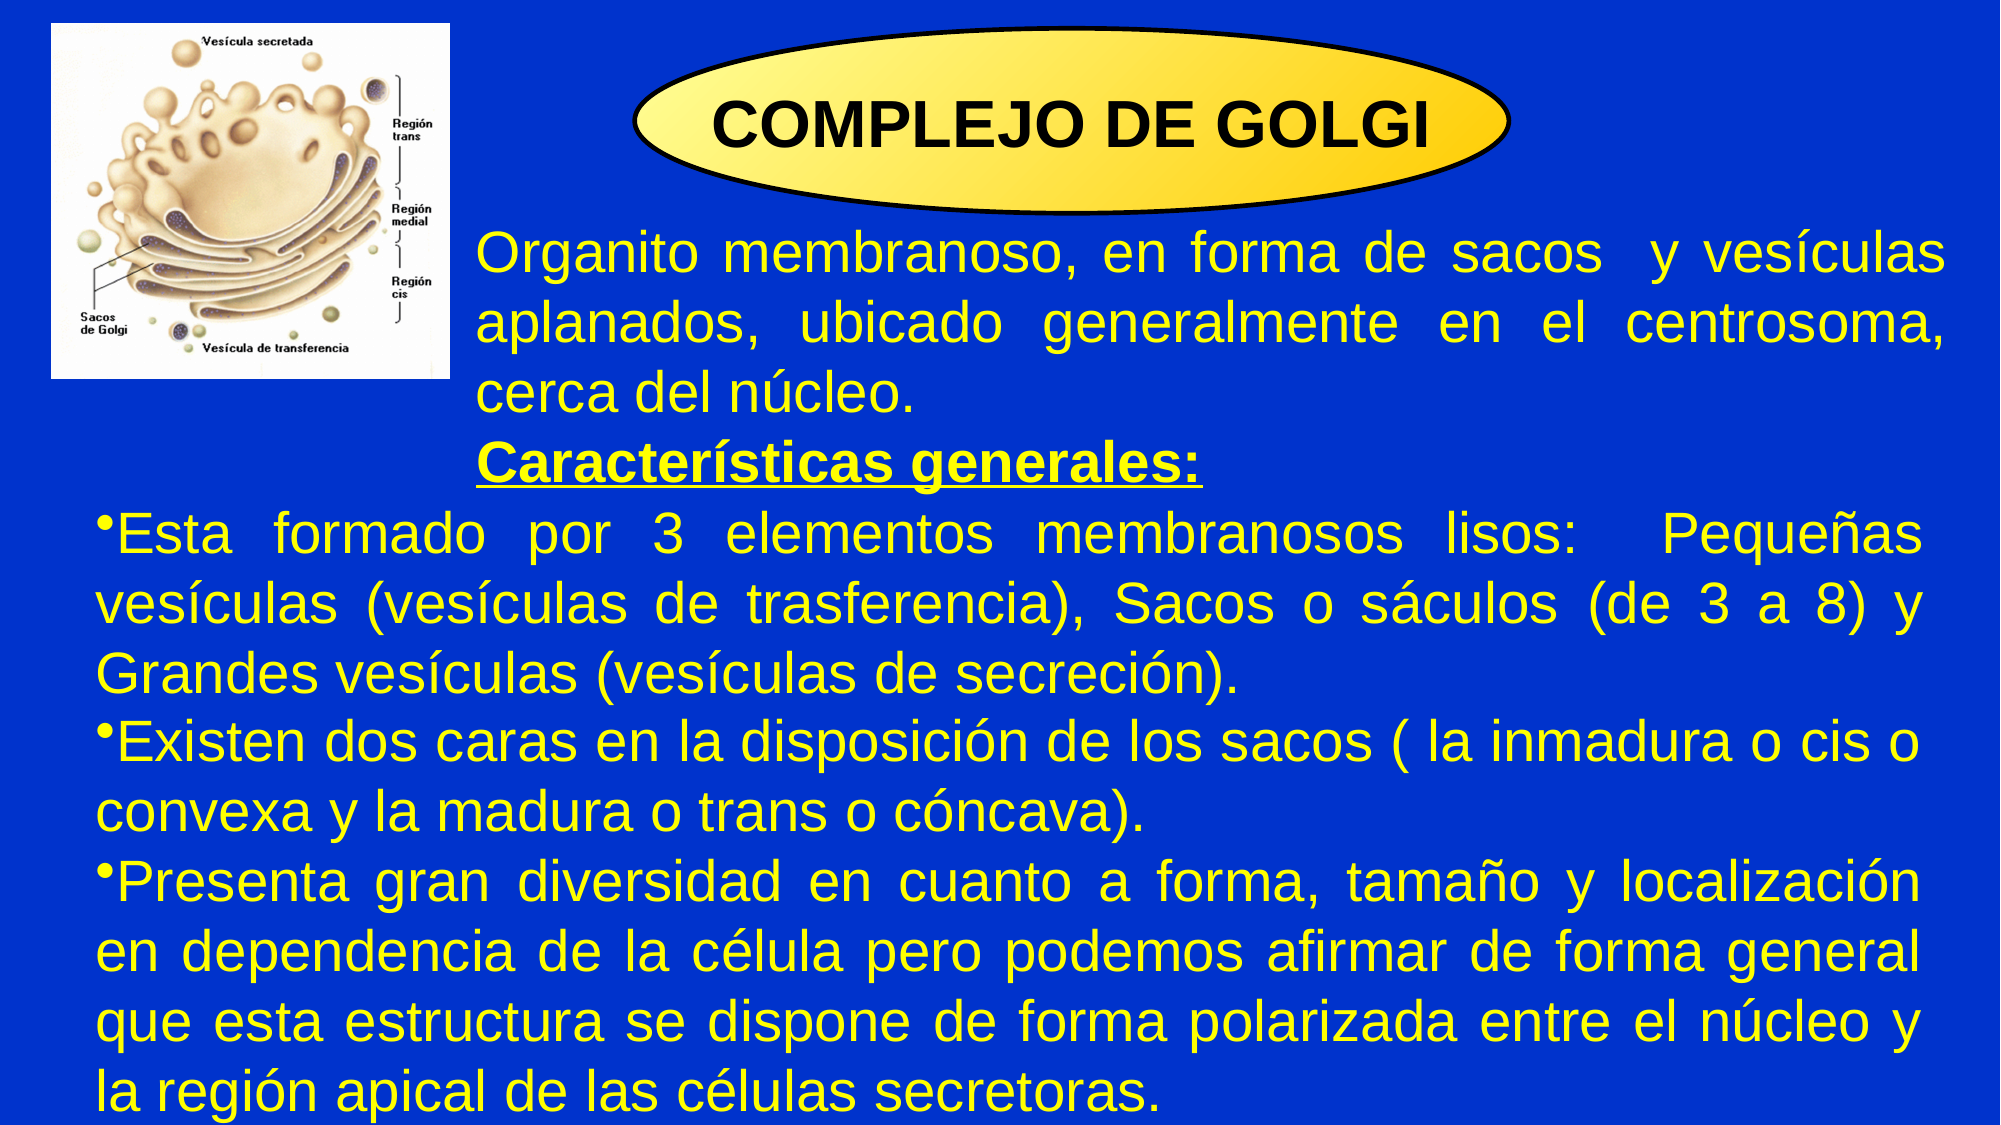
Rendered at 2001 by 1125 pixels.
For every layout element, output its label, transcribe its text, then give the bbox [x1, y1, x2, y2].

text_box Existen dos caras en la disposición de los sacos ( la inmadura o cis o convexa y la madura o trans o cóncava). Presenta gran diversidad en cuanto a forma, tamaño y localización en dependencia de la célula pero podemos afirmar de forma general que esta estructura se dispone de forma polarizada entre el núcleo y la región apical de las células secretoras. [80, 695, 1939, 1125]
text_box Características generales: [461, 416, 1413, 487]
picture [51, 23, 450, 379]
text_box Esta formado por 3 elementos membranosos lisos: Pequeñas vesículas (vesículas de trasferencia), Sacos o sáculos (de 3 a 8) y Grandes vesículas (vesículas de secreción). [80, 487, 1939, 695]
text_box Organito membranoso, en forma de sacos y vesículas aplanados, ubicado generalmente en el centrosoma, cerca del núcleo. [461, 206, 1964, 432]
text_box COMPLEJO DE GOLGI [634, 28, 1509, 206]
